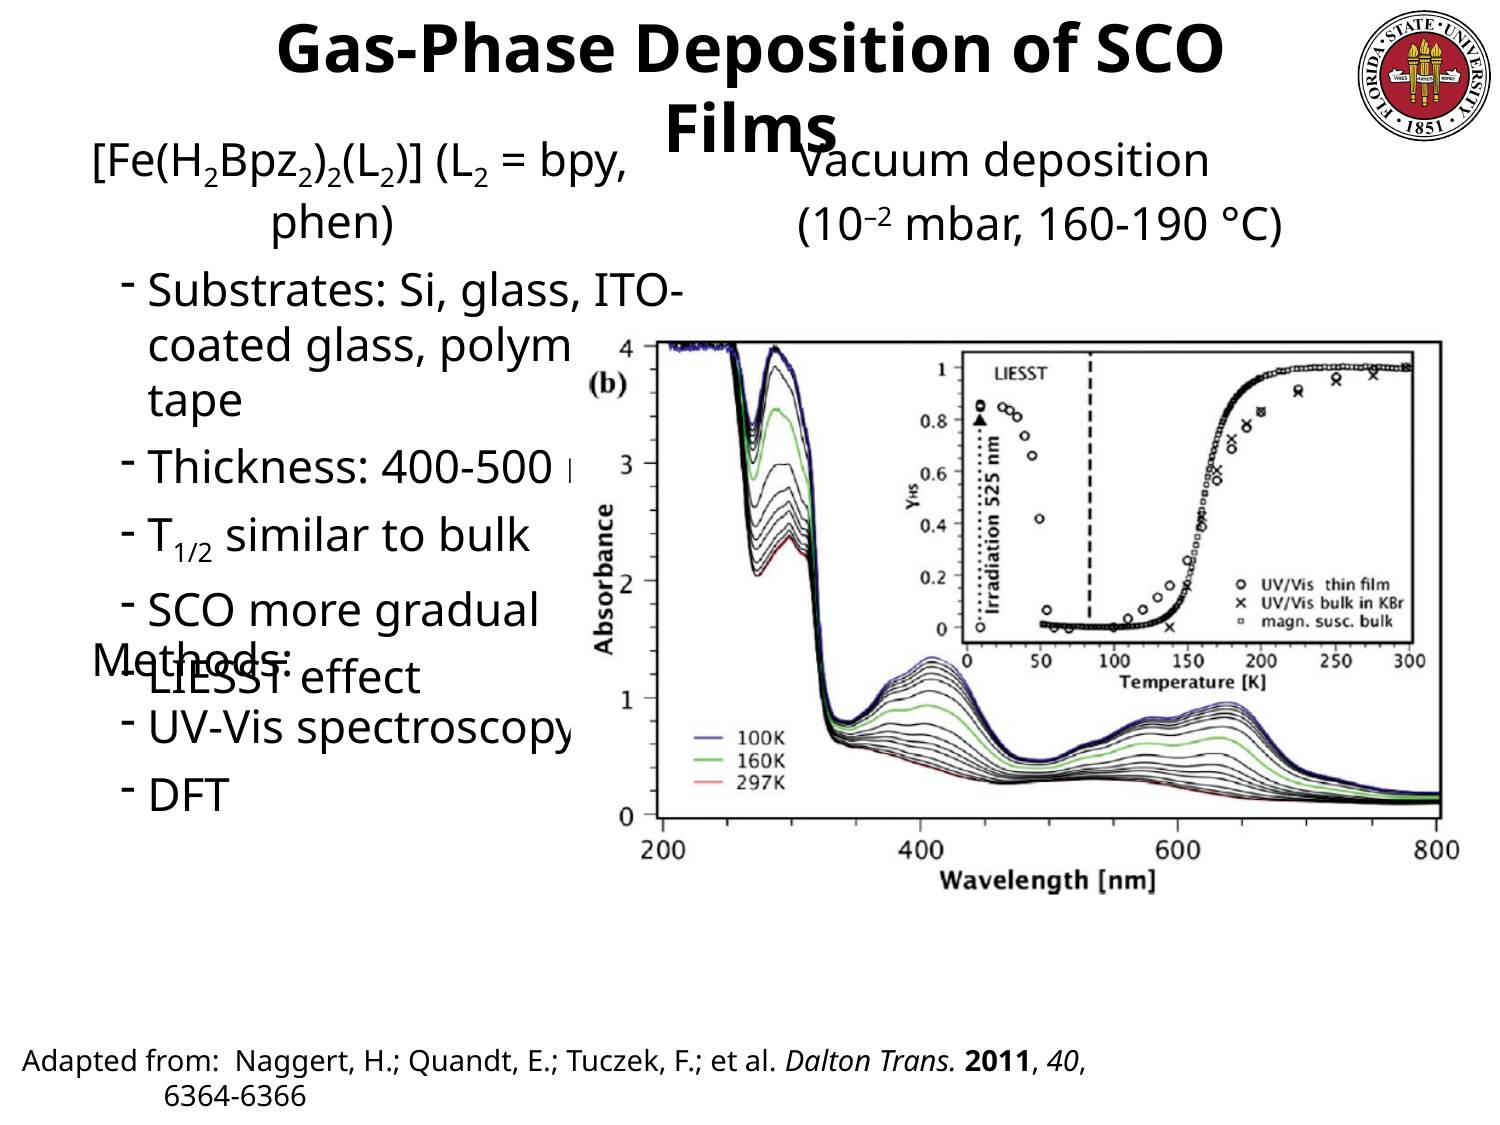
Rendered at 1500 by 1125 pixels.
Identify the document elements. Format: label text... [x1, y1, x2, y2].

picture [570, 324, 1470, 902]
text_box Vacuum deposition (10–2 mbar, 160-190 °C) [782, 123, 1440, 258]
text_box Adapted from: Naggert, H.; Quandt, E.; Tuczek, F.; et al. Dalton Trans. 2011, 40, 6364-6366 [7, 1034, 1112, 1120]
text_box [Fe(H2Bpz2)2(L2)] (L2 = bpy, phen) Substrates: Si, glass, ITO-coated glass, polymer tape Thickness: 400-500 nm T1/2 similar to bulk SCO more gradual LIESST effect [76, 123, 736, 622]
picture [1348, 0, 1500, 152]
text_box Gas-Phase Deposition of SCO Films [172, 0, 1330, 174]
text_box Methods: UV-Vis spectroscopy DFT [76, 622, 565, 828]
